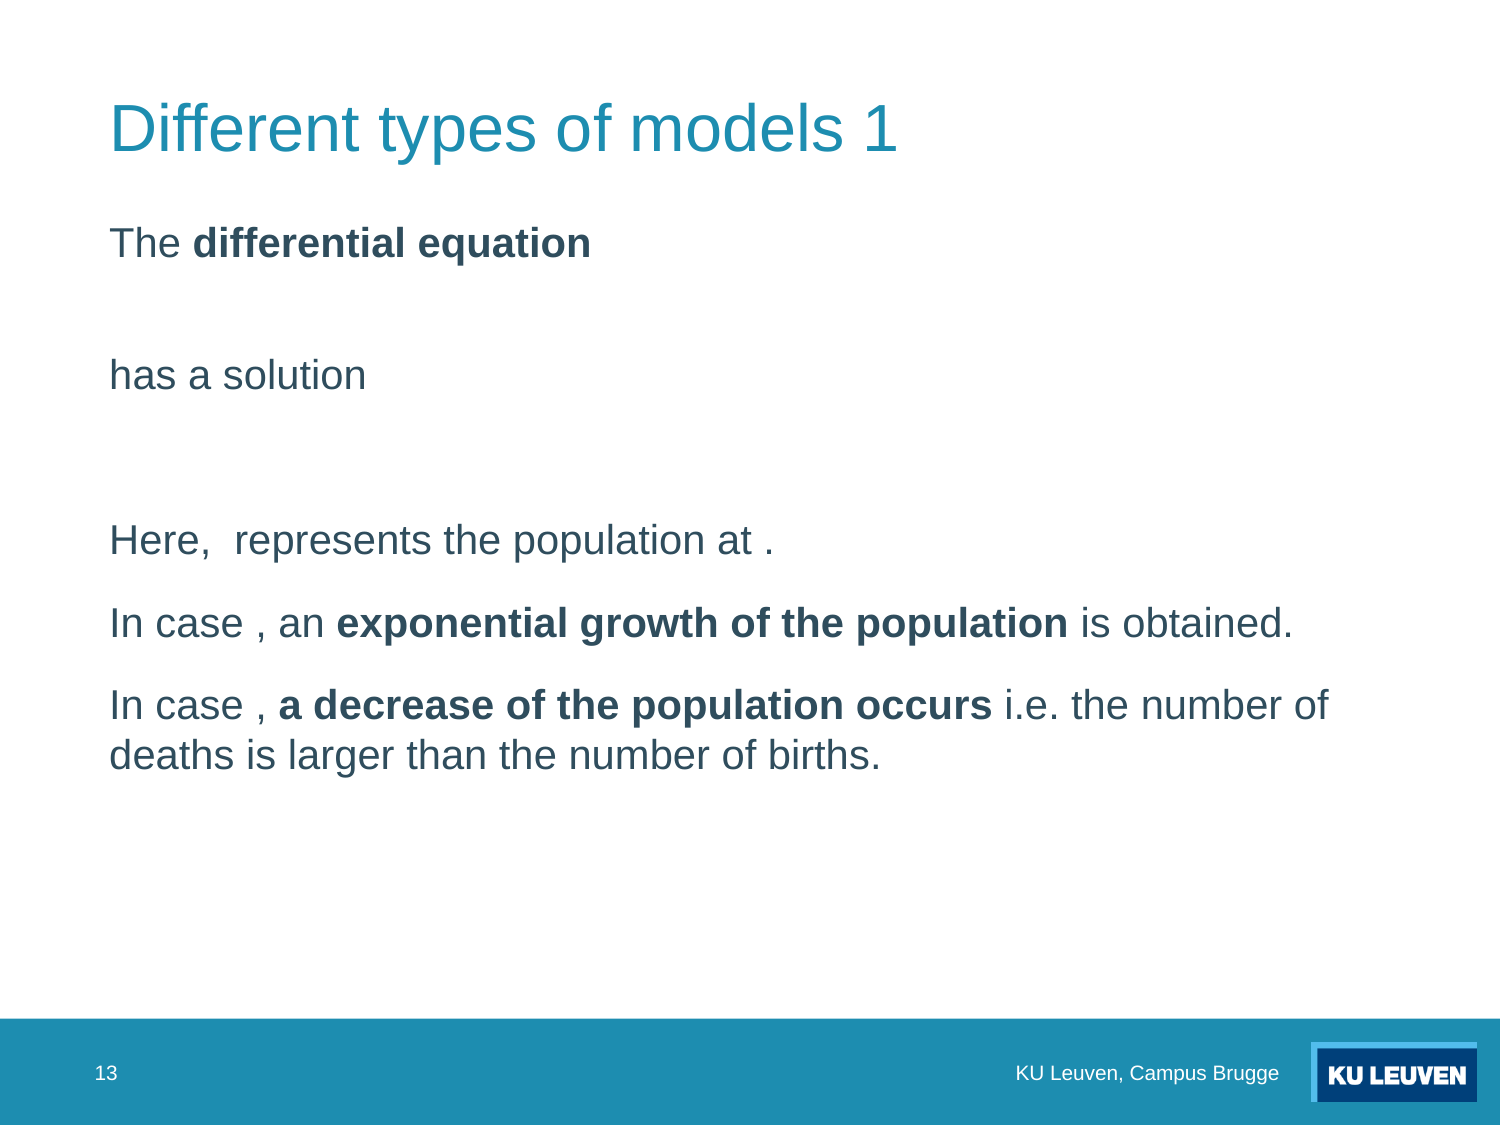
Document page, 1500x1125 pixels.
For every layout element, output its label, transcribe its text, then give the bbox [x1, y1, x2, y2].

footer KU Leuven, Campus Brugge [703, 1018, 1309, 1125]
slide_number 13 [94, 1018, 201, 1125]
picture [1311, 1042, 1477, 1102]
title Different types of models 1 [94, 35, 1446, 225]
